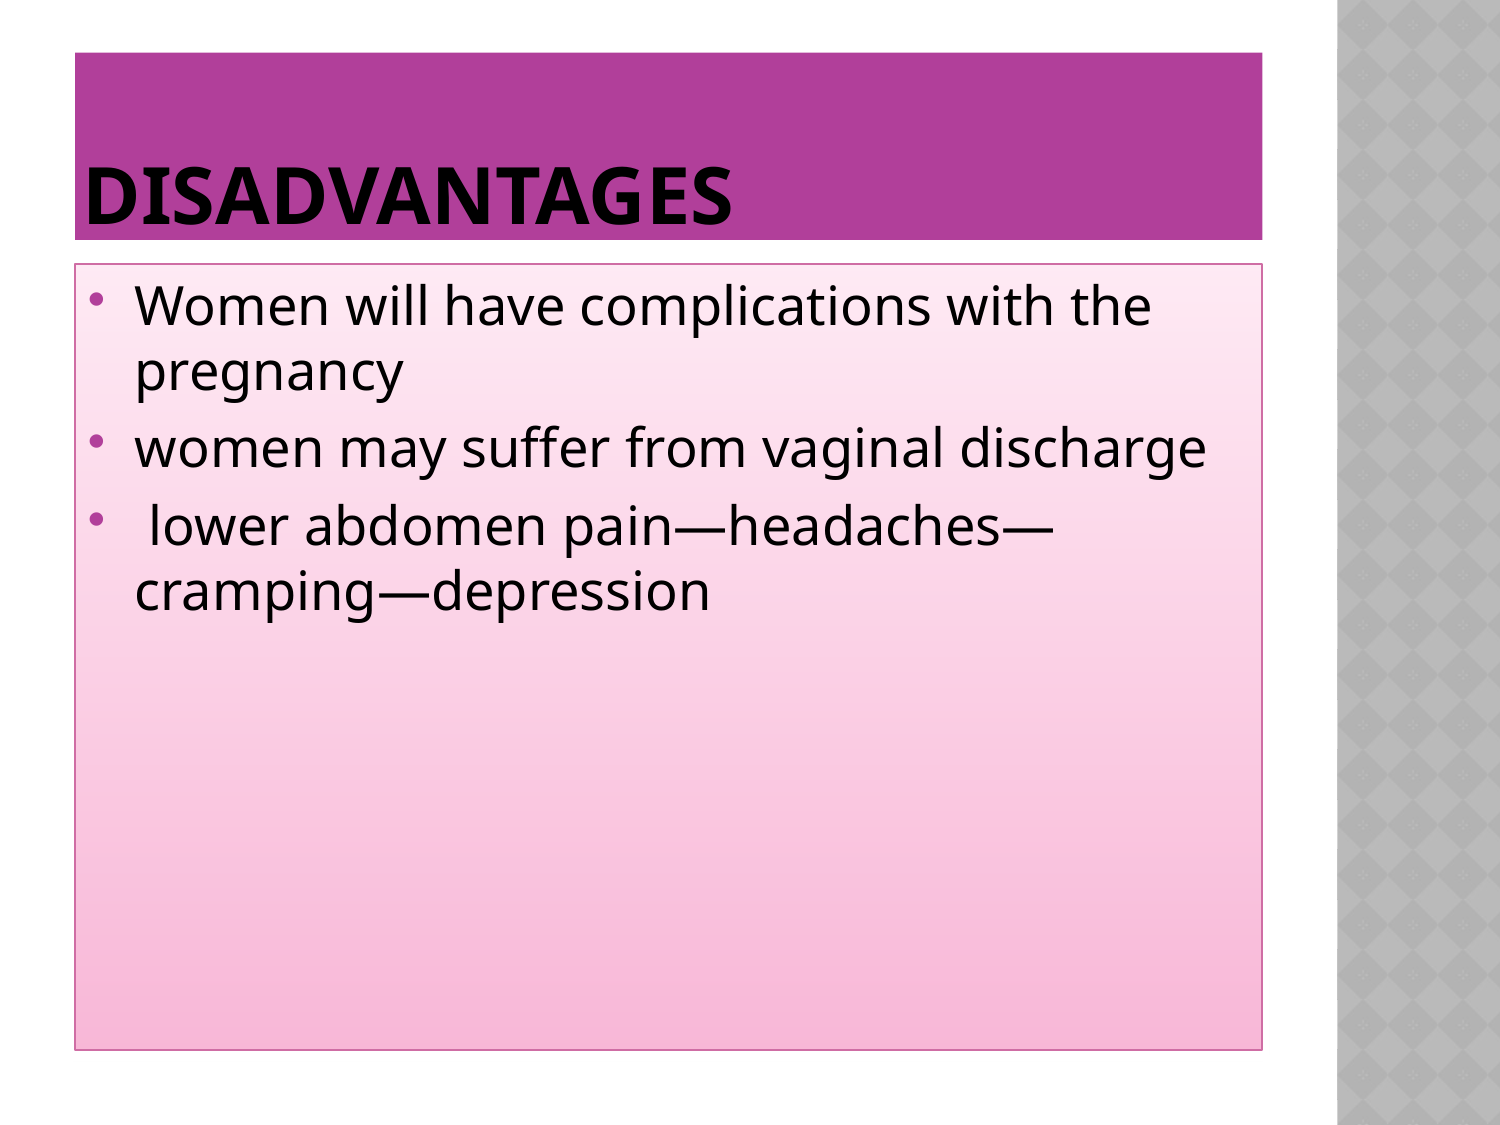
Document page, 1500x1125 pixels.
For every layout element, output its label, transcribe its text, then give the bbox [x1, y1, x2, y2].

list Women will have complications with the pregnancy women may suffer from vaginal discharge lower abdomen pain—headaches—cramping—depression [74, 263, 1263, 1051]
title disadvantages [75, 52, 1263, 240]
